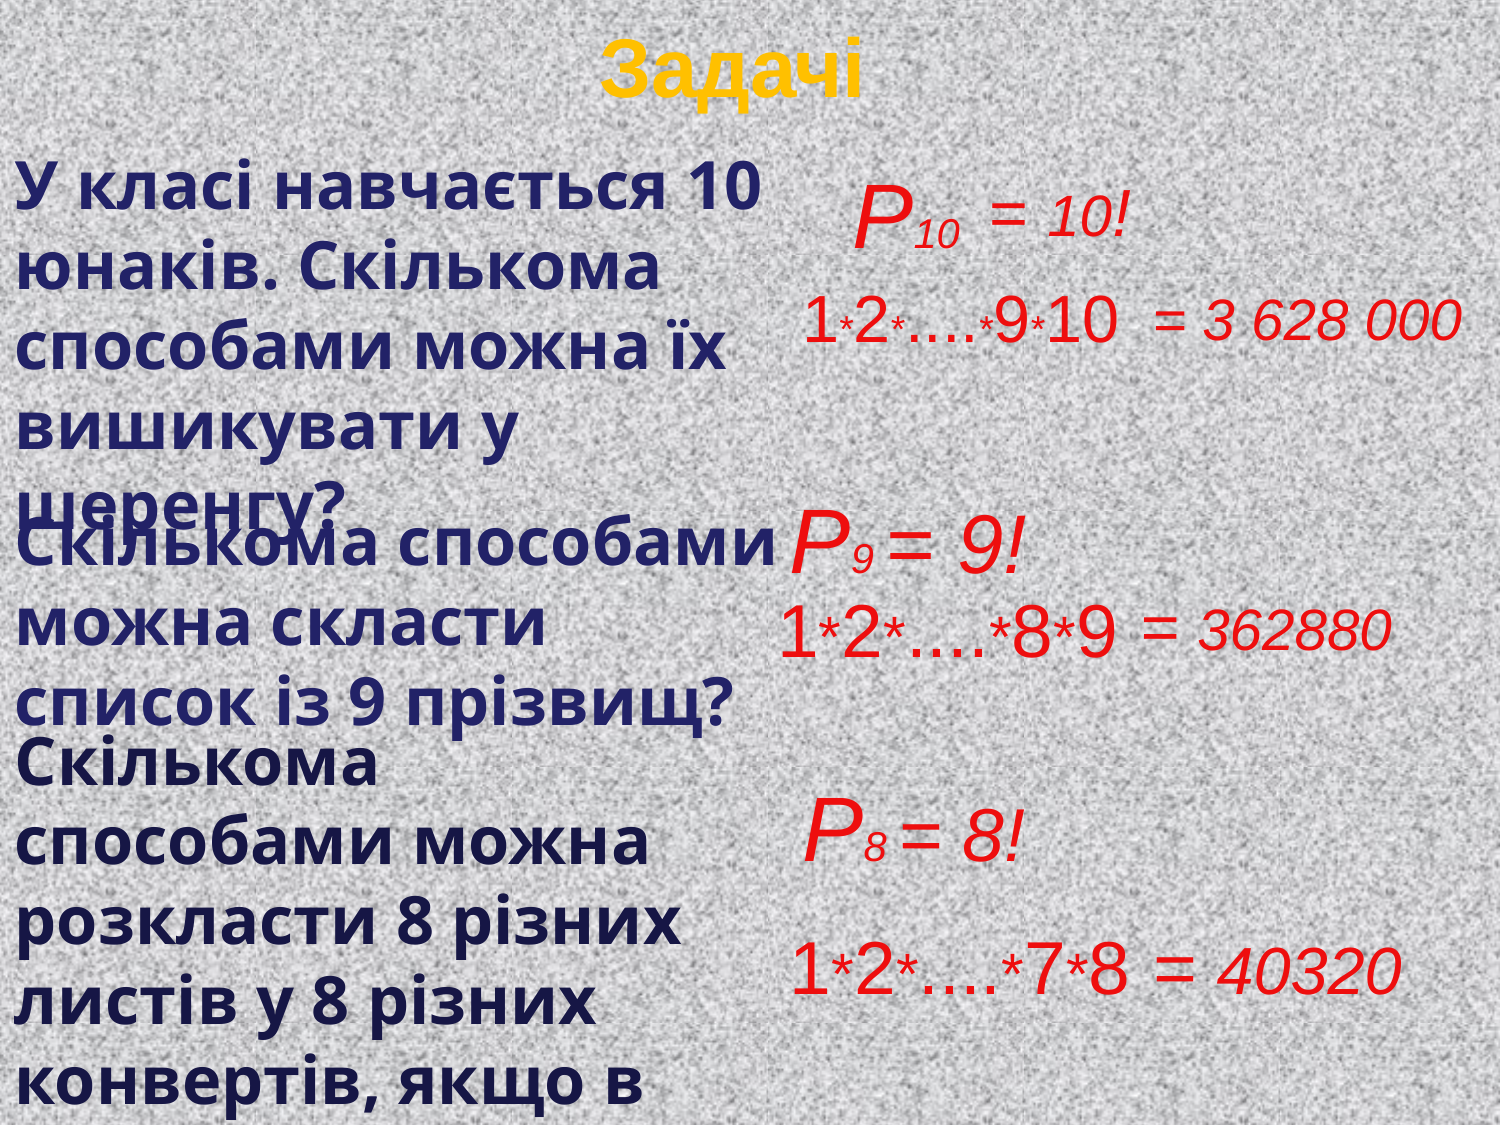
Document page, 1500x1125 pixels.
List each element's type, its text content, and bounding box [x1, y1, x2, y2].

text_box Скількома способами можна розкласти 8 різних листів у 8 різних конвертів, якщо в кожний конверт кладеться лише 1 лист? [0, 710, 788, 1125]
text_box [762, 474, 1488, 681]
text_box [787, 149, 1500, 365]
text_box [774, 762, 1500, 1018]
text_box Скількома способами можна скласти список із 9 прізвищ? [0, 491, 813, 747]
text_box Задачі [584, 6, 898, 122]
text_box У класі навчається 10 юнаків. Скількома способами можна їх вишикувати у шеренгу? [0, 135, 788, 491]
